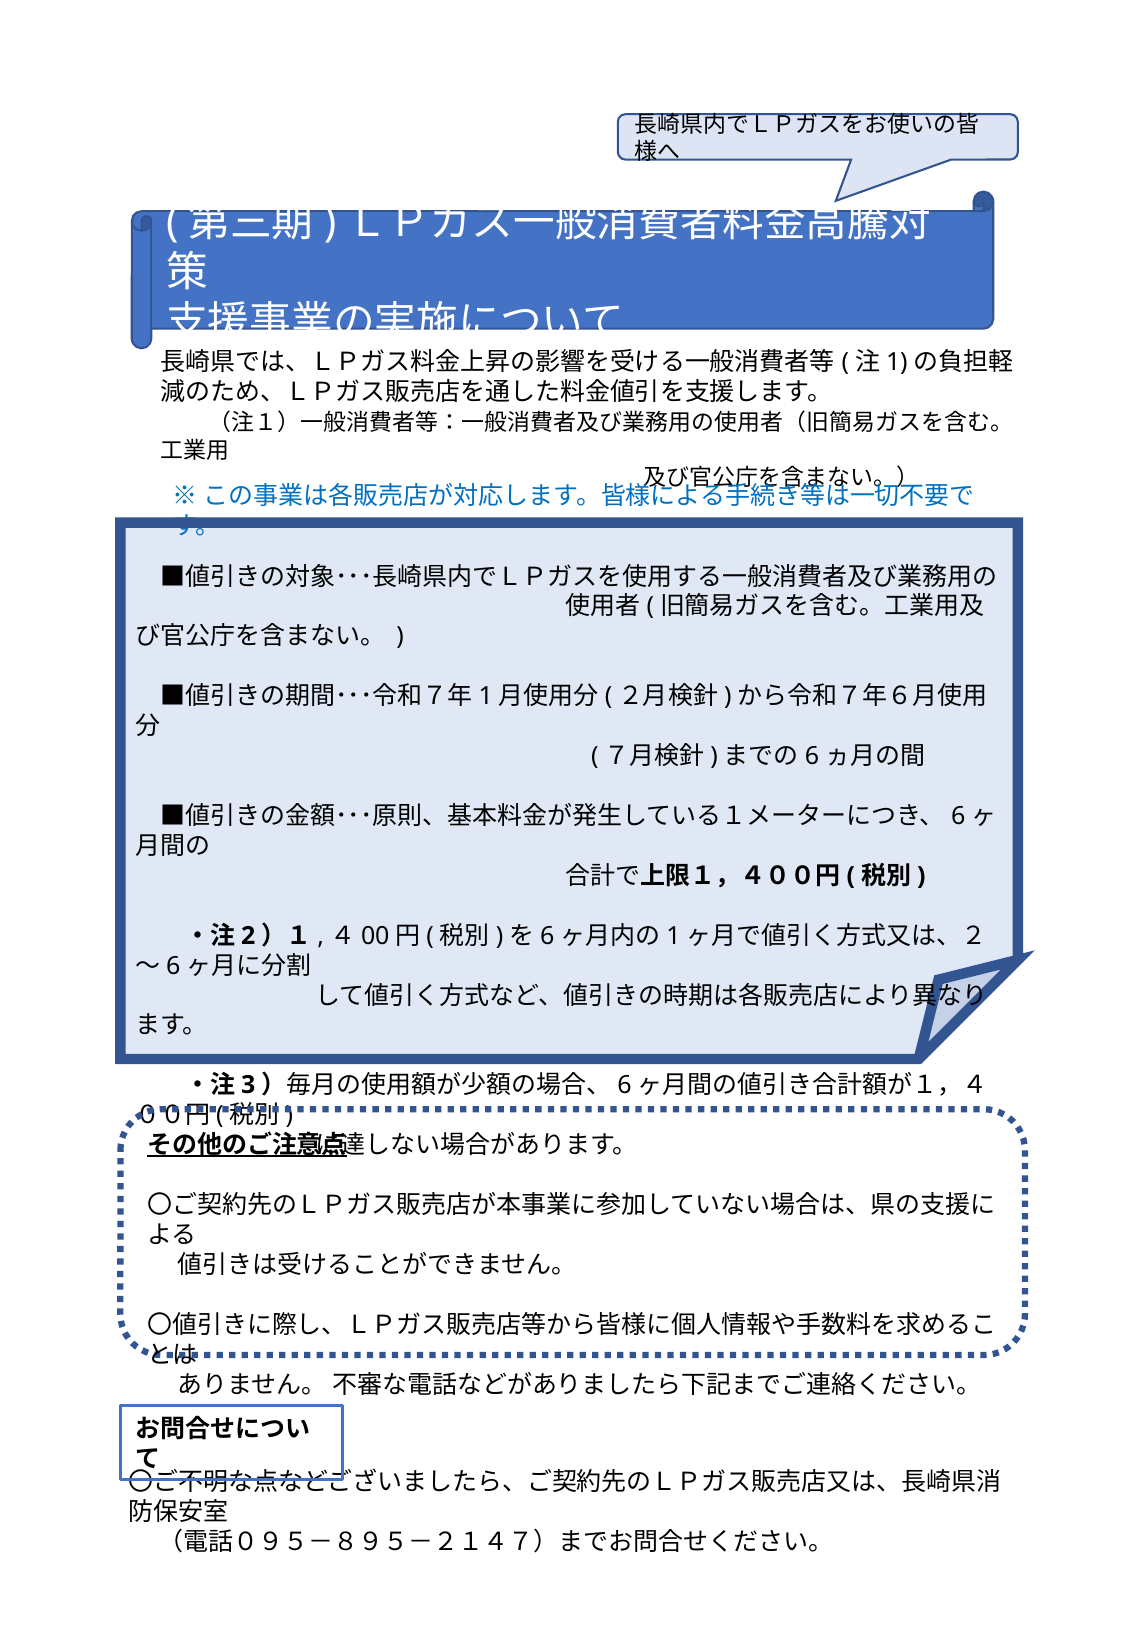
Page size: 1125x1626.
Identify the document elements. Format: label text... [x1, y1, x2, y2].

text_box 長崎県内でＬＰガスをお使いの皆様へ [616, 113, 1019, 203]
text_box その他のご注意点 〇ご契約先のＬＰガス販売店が本事業に参加していない場合は、県の支援による 値引きは受けることができません。 〇値引きに際し、ＬＰガス販売店等から皆様に個人情報や手数料を求めることは ありません。 不審な電話などがありましたら下記までご連絡ください。 [119, 1108, 1026, 1357]
text_box 〇ご不明な点などございましたら、ご契約先のＬＰガス販売店又は、長崎県消防保安室 （電話０９５－８９５－２１４７）までお問合せください。 [113, 1458, 1032, 1563]
text_box お問合せについて [120, 1405, 343, 1480]
text_box 長崎県では、ＬＰガス料金上昇の影響を受ける一般消費者等(注1)の負担軽減のため、ＬＰガス販売店を通した料金値引を支援します。 （注１）一般消費者等：一般消費者及び業務用の使用者（旧簡易ガスを含む。工業用 及び官公庁を含まない。） [145, 338, 1032, 498]
text_box ■値引きの対象･･･長崎県内でＬＰガスを使用する一般消費者及び業務用の 使用者(旧簡易ガスを含む。工業用及び官公庁を含まない。 ) ■値引きの期間･･･令和７年1月使用分(２月検針)から令和７年６月使用分 (７月検針)までの6ヵ月の間 ■値引きの金額･･･原則、基本料金が発生している１メーターにつき、6ヶ月間の 合計で上限１，４００円(税別) ・注2）１,４00円(税別)を6ヶ月内の1ヶ月で値引く方式又は、２～6ヶ月に分割 して値引く方式など、値引きの時期は各販売店により異なります。 ・注3）毎月の使用額が少額の場合、6ヶ月間の値引き合計額が１，４００円(税別) に達しない場合があります。 [119, 521, 1022, 1061]
text_box ※この事業は各販売店が対応します。皆様による手続き等は一切不要です。 [158, 471, 999, 521]
text_box (第三期)ＬＰガス一般消費者料金高騰対策 支援事業の実施について [130, 190, 995, 350]
